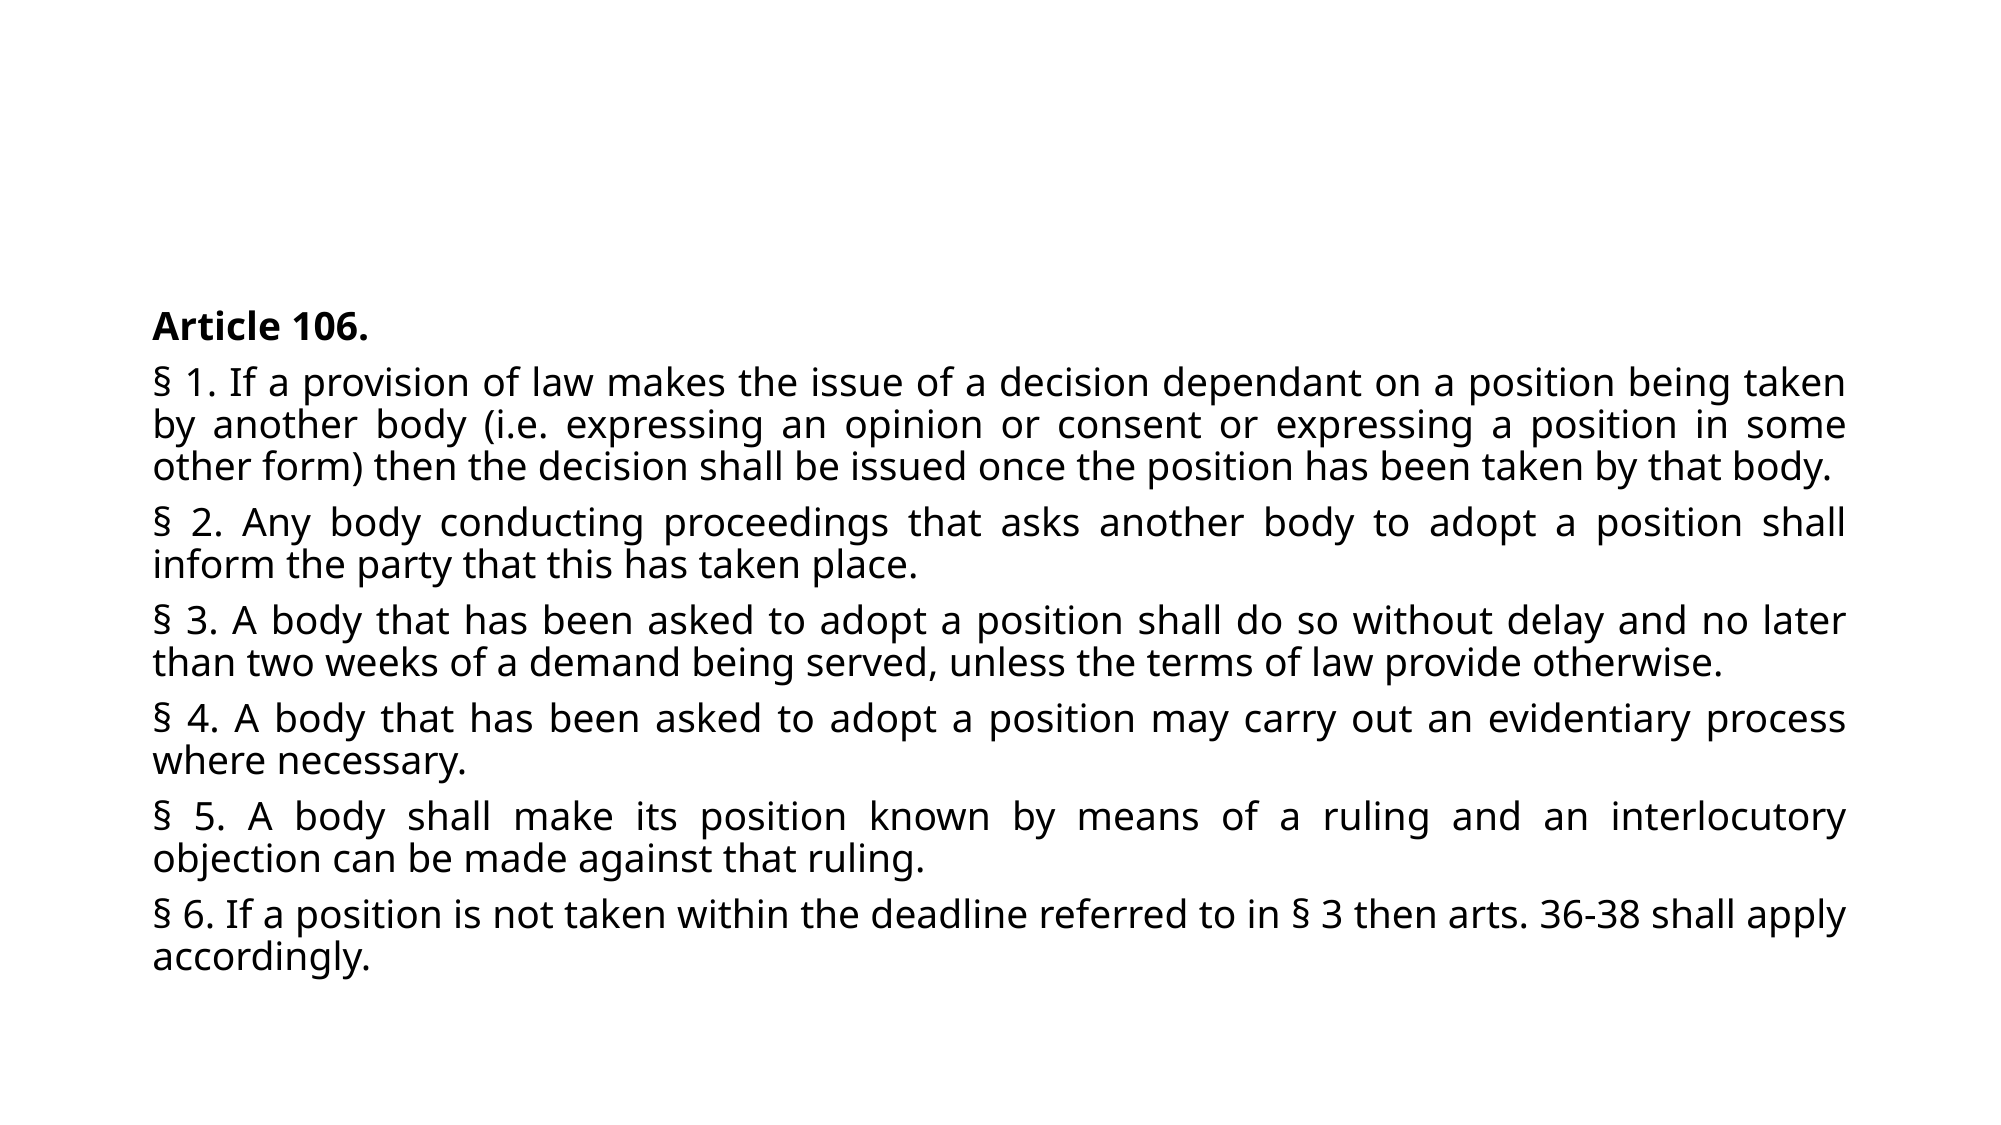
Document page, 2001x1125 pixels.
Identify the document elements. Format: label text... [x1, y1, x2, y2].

list Article 106. § 1. If a provision of law makes the issue of a decision dependant on a position being taken by another body (i.e. expressing an opinion or consent or expressing a position in some other form) then the decision shall be issued once the position has been taken by that body. § 2. Any body conducting proceedings that asks another body to adopt a position shall inform the party that this has taken place. § 3. A body that has been asked to adopt a position shall do so without delay and no later than two weeks of a demand being served, unless the terms of law provide otherwise. § 4. A body that has been asked to adopt a position may carry out an evidentiary process where necessary. § 5. A body shall make its position known by means of a ruling and an interlocutory objection can be made against that ruling. § 6. If a position is not taken within the deadline referred to in § 3 then arts. 36-38 shall apply accordingly. [137, 299, 1863, 1014]
